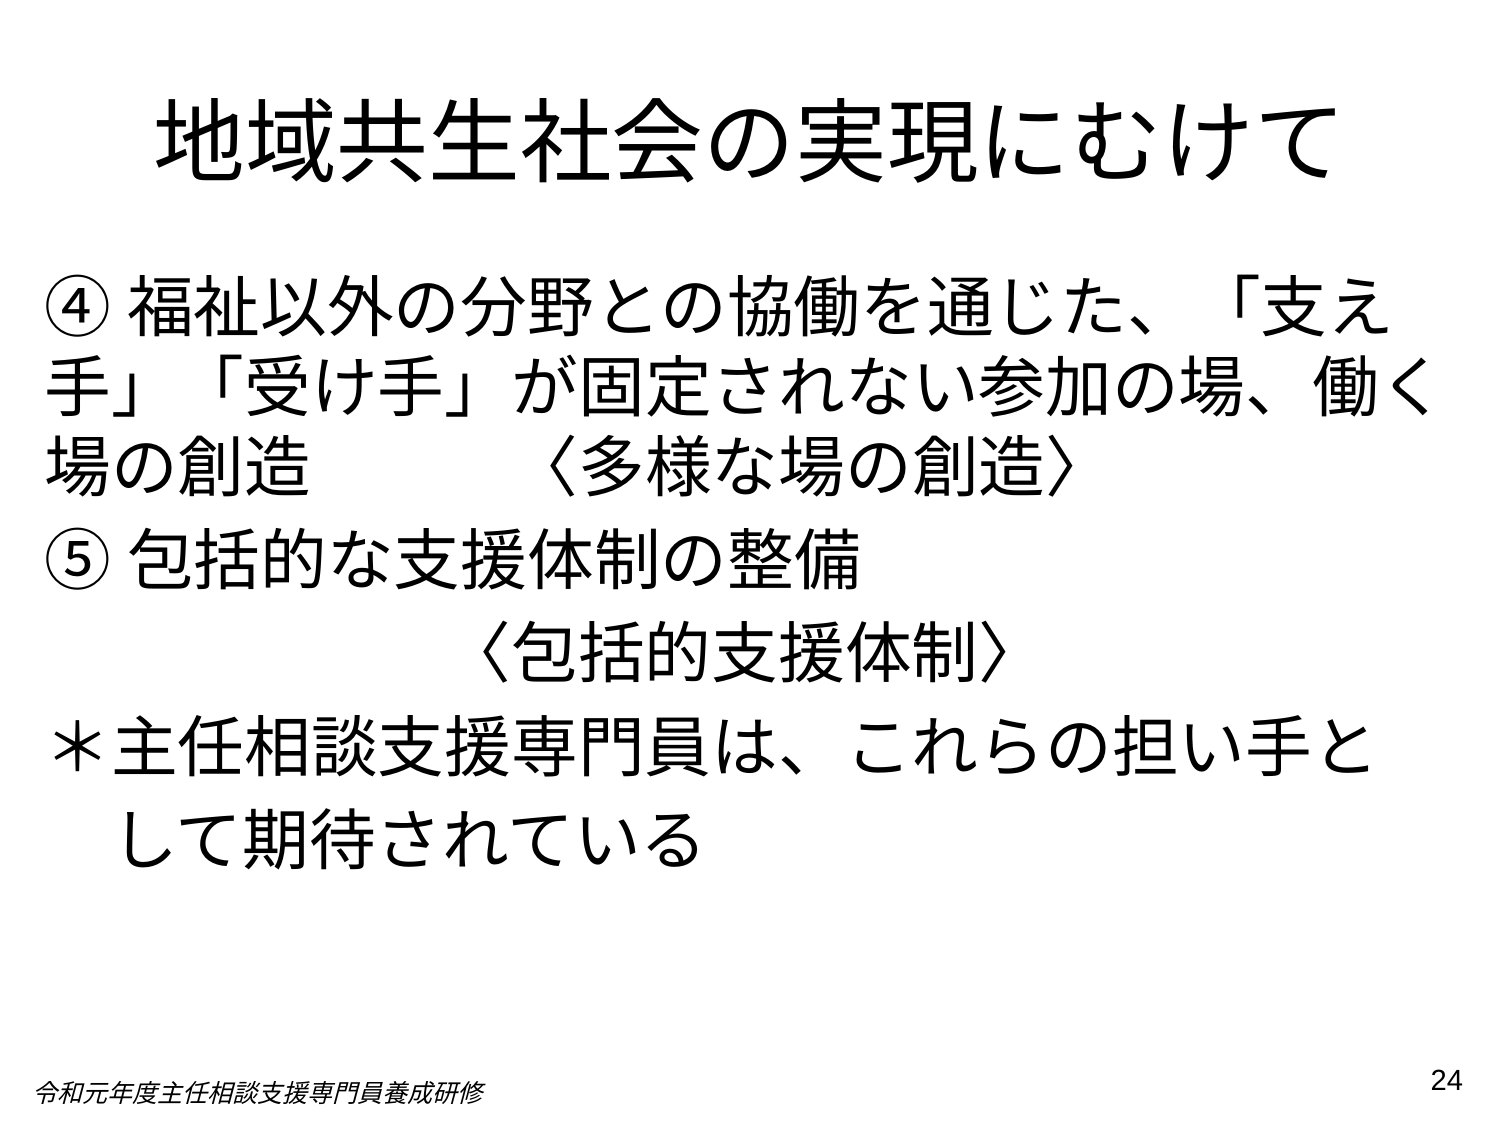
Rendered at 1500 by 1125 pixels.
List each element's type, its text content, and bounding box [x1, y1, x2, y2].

slide_number 24 [1127, 1053, 1479, 1125]
list ④福祉以外の分野との協働を通じた、「支え手」「受け手」が固定されない参加の場、働く場の創造 〈多様な場の創造〉 ⑤包括的な支援体制の整備 〈包括的支援体制〉 ＊主任相談支援専門員は、これらの担い手と して期待されている [29, 257, 1500, 1000]
title 地域共生社会の実現にむけて [75, 45, 1425, 233]
text_box 令和元年度主任相談支援専門員養成研修 [17, 1070, 609, 1116]
